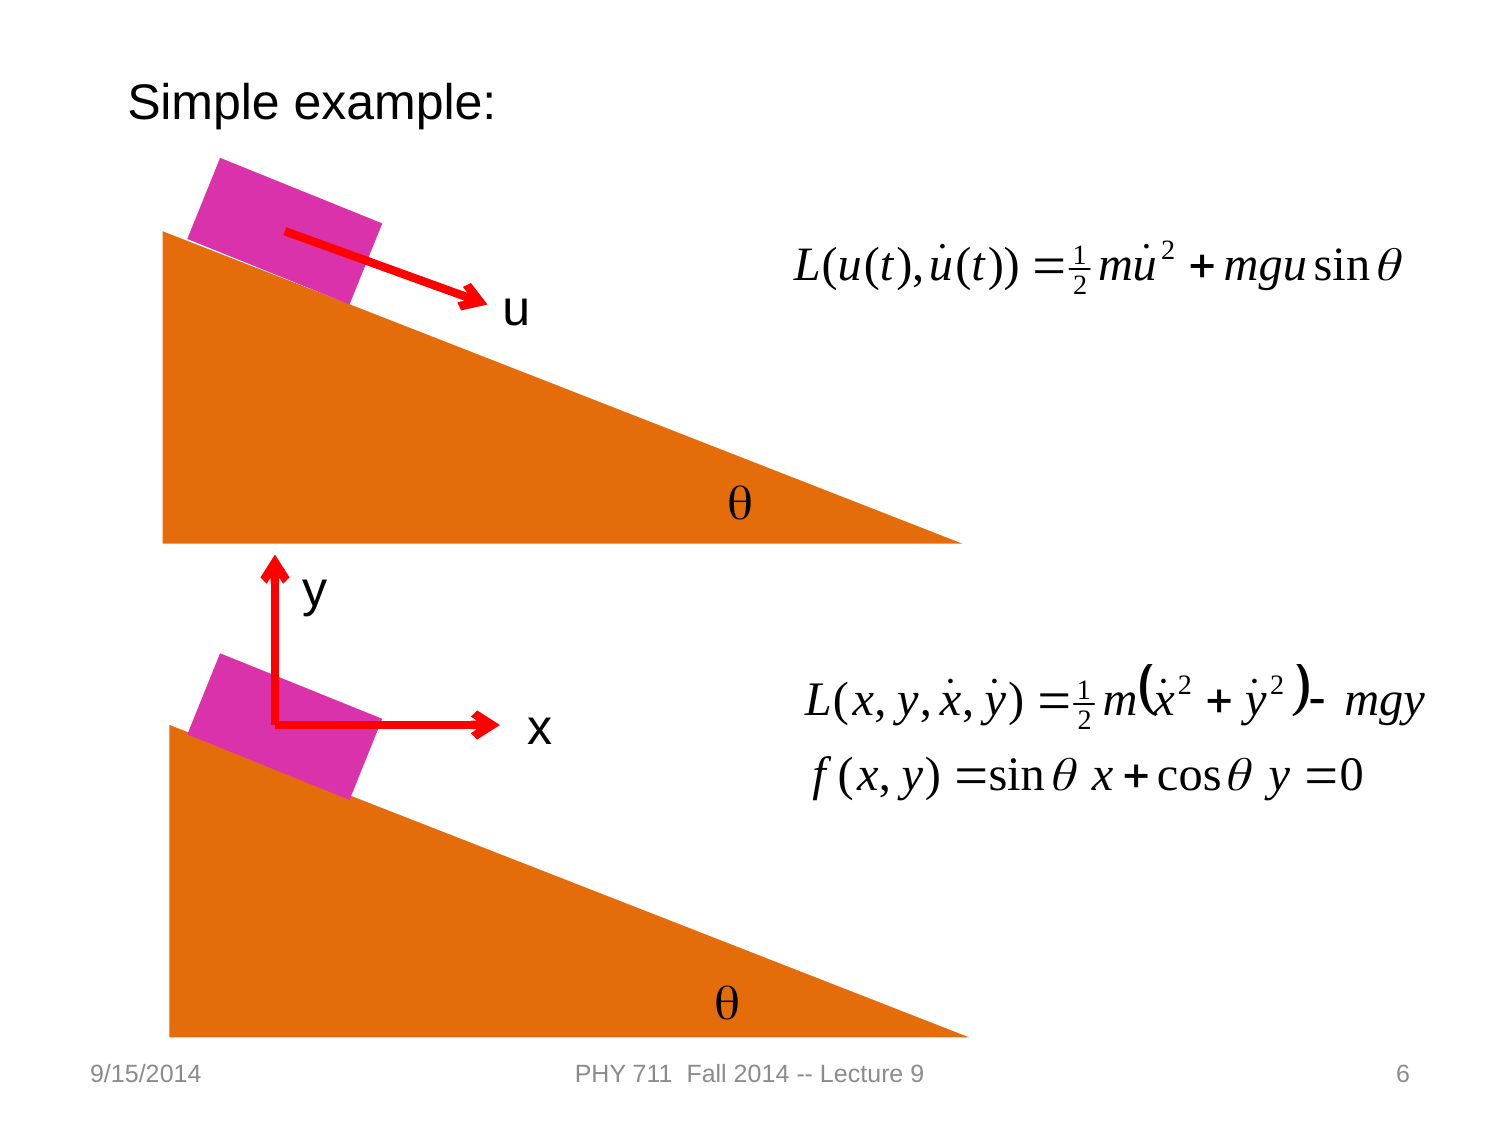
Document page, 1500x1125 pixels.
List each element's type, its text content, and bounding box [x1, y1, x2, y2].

footer PHY 711 Fall 2014 -- Lecture 9 [512, 1042, 988, 1103]
text_box q [699, 962, 775, 1038]
text_box Simple example: [112, 62, 1413, 138]
text_box y [287, 553, 363, 624]
slide_number 6 [1074, 1042, 1425, 1103]
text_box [284, 230, 488, 305]
text_box [167, 723, 972, 1040]
text_box [279, 674, 385, 721]
text_box x [512, 686, 588, 762]
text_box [784, 228, 1414, 305]
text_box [795, 664, 1433, 810]
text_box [162, 187, 963, 544]
text_box [185, 651, 379, 802]
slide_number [75, 1042, 425, 1103]
